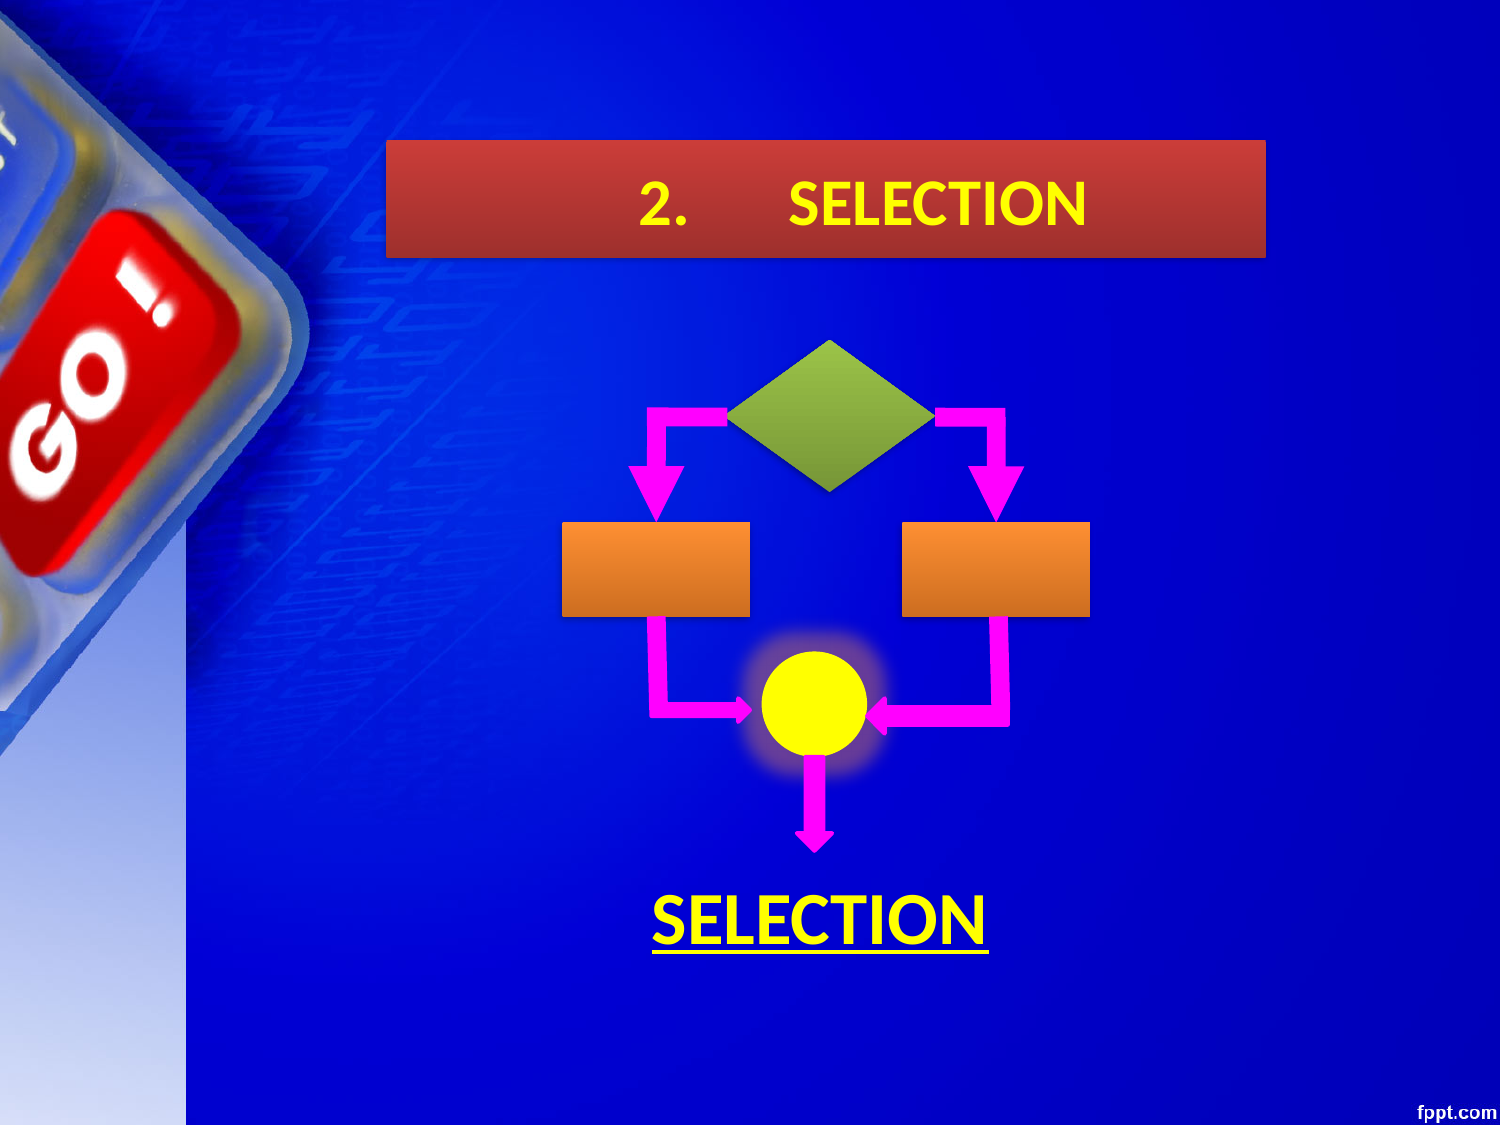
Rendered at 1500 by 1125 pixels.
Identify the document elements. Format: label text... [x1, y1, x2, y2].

picture [0, 0, 1500, 1125]
text_box 2. SELECTION [386, 140, 1266, 258]
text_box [562, 339, 1091, 969]
